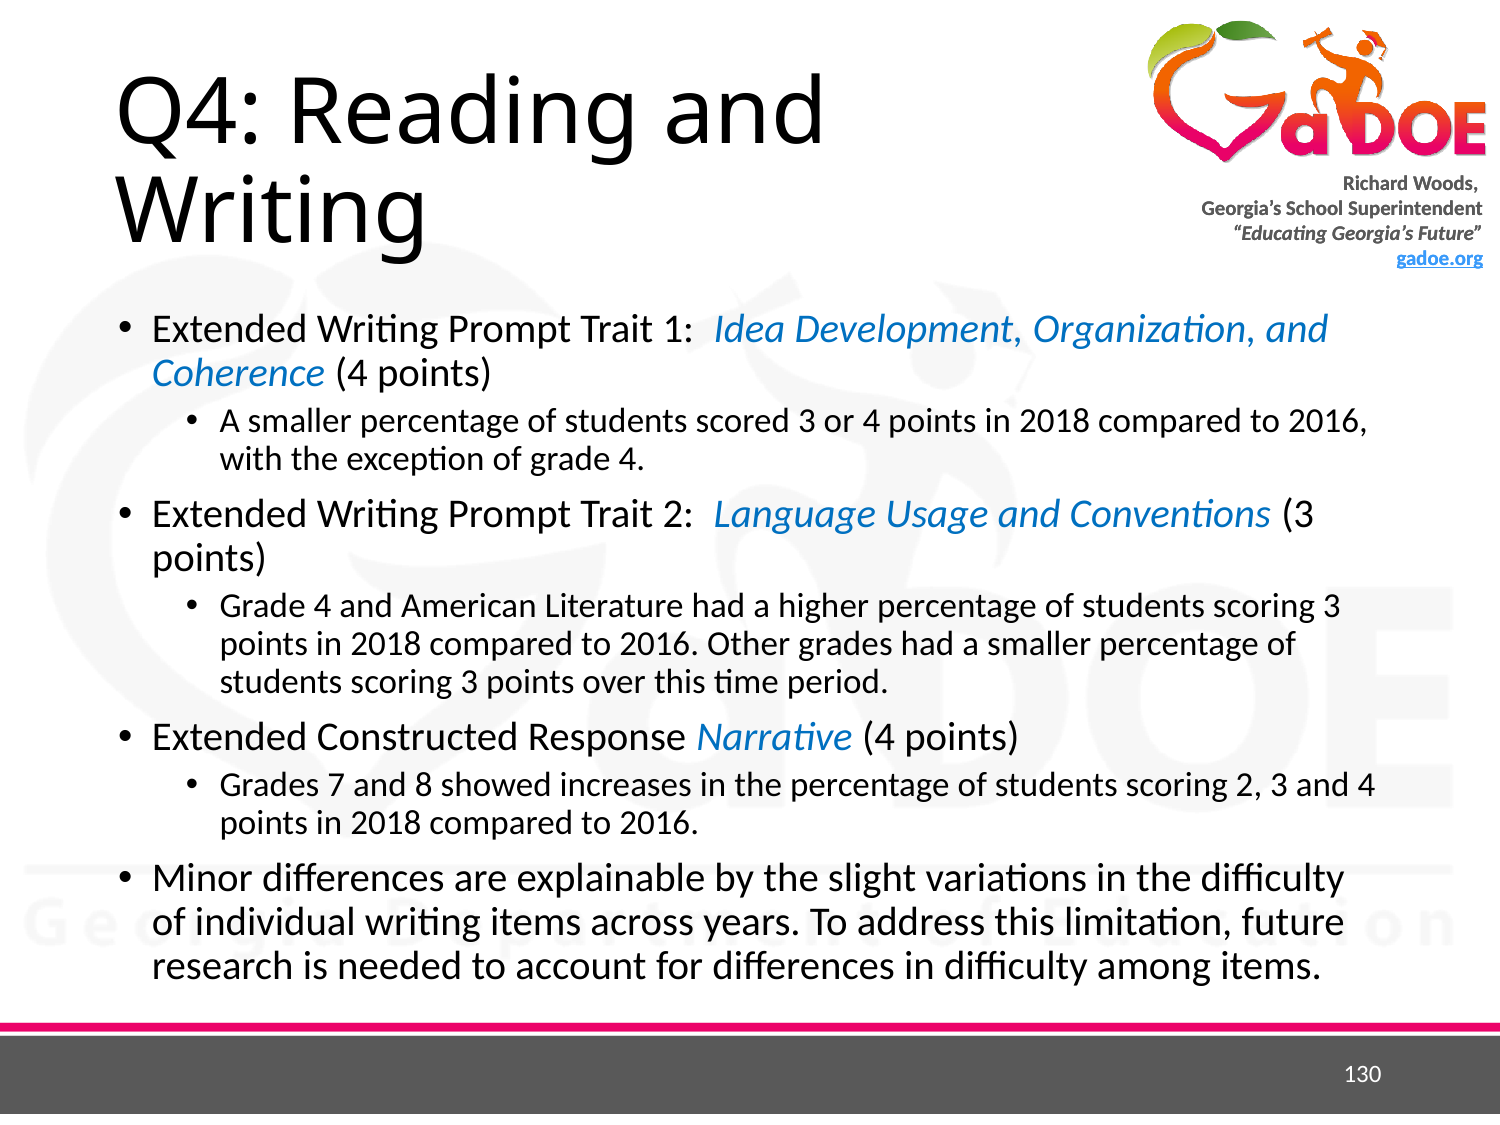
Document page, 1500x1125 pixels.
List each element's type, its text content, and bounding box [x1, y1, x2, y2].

title Q4: Reading and Writing [99, 54, 1136, 273]
list Extended Writing Prompt Trait 1: Idea Development, Organization, and Coherence (4 points) A smaller percentage of students scored 3 or 4 points in 2018 compared to 2016, with the exception of grade 4. Extended Writing Prompt Trait 2: Language Usage and Conventions (3 points) Grade 4 and American Literature had a higher percentage of students scoring 3 points in 2018 compared to 2016. Other grades had a smaller percentage of students scoring 3 points over this time period. Extended Constructed Response Narrative (4 points) Grades 7 and 8 showed increases in the percentage of students scoring 2, 3 and 4 points in 2018 compared to 2016. Minor differences are explainable by the slight variations in the difficulty of individual writing items across years. To address this limitation, future research is needed to account for differences in difficulty among items. [103, 299, 1397, 1014]
slide_number 130 [1059, 1042, 1397, 1103]
picture [1135, 8, 1499, 164]
picture [19, 235, 1473, 980]
